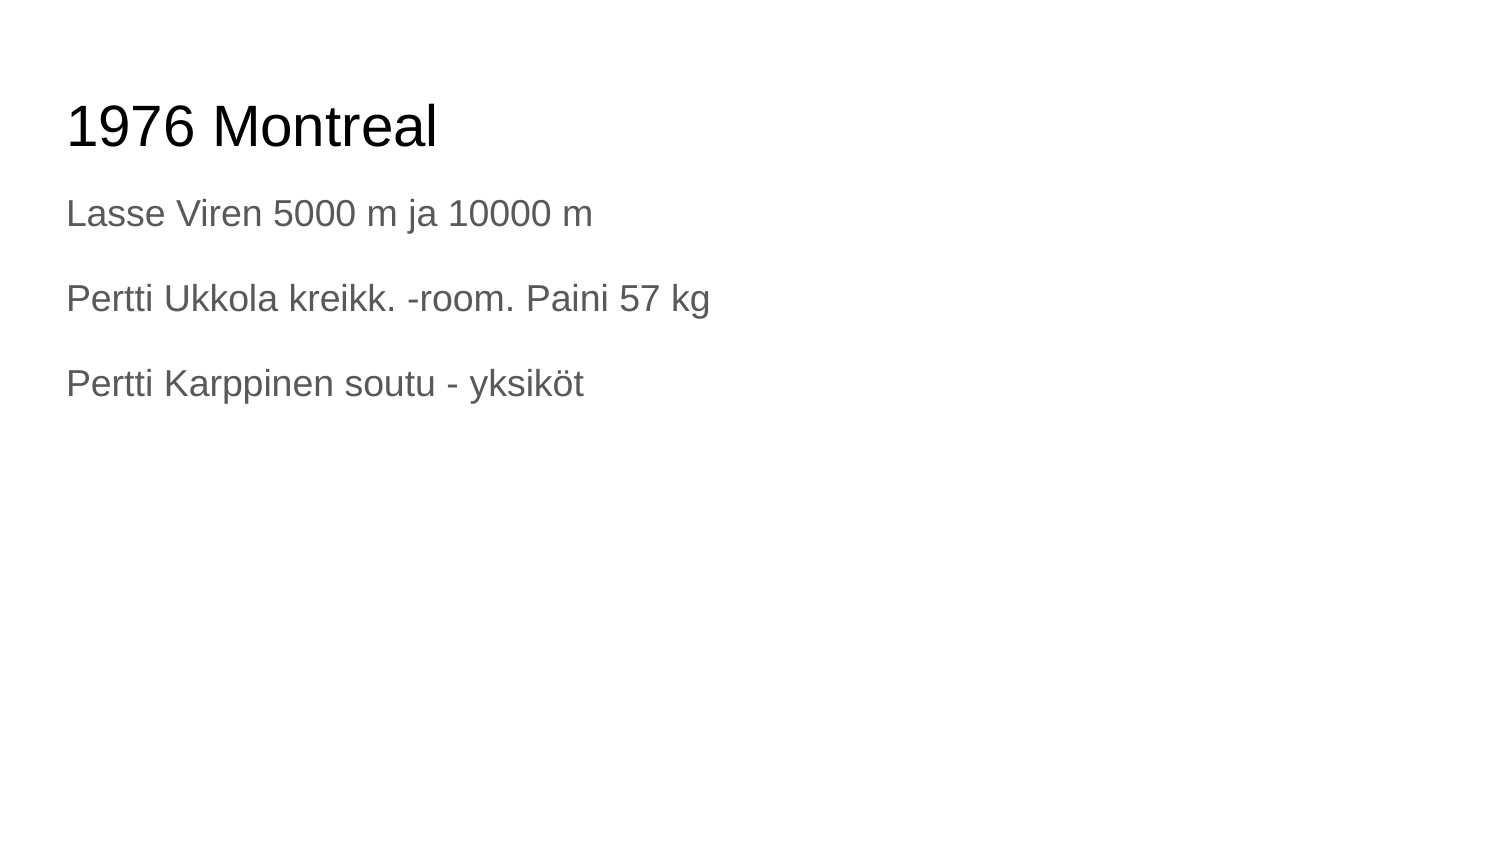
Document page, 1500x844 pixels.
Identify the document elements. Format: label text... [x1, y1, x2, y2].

list Lasse Viren 5000 m ja 10000 m Pertti Ukkola kreikk. -room. Paini 57 kg Pertti Karppinen soutu - yksiköt [51, 166, 1449, 728]
title 1976 Montreal [51, 72, 1449, 166]
